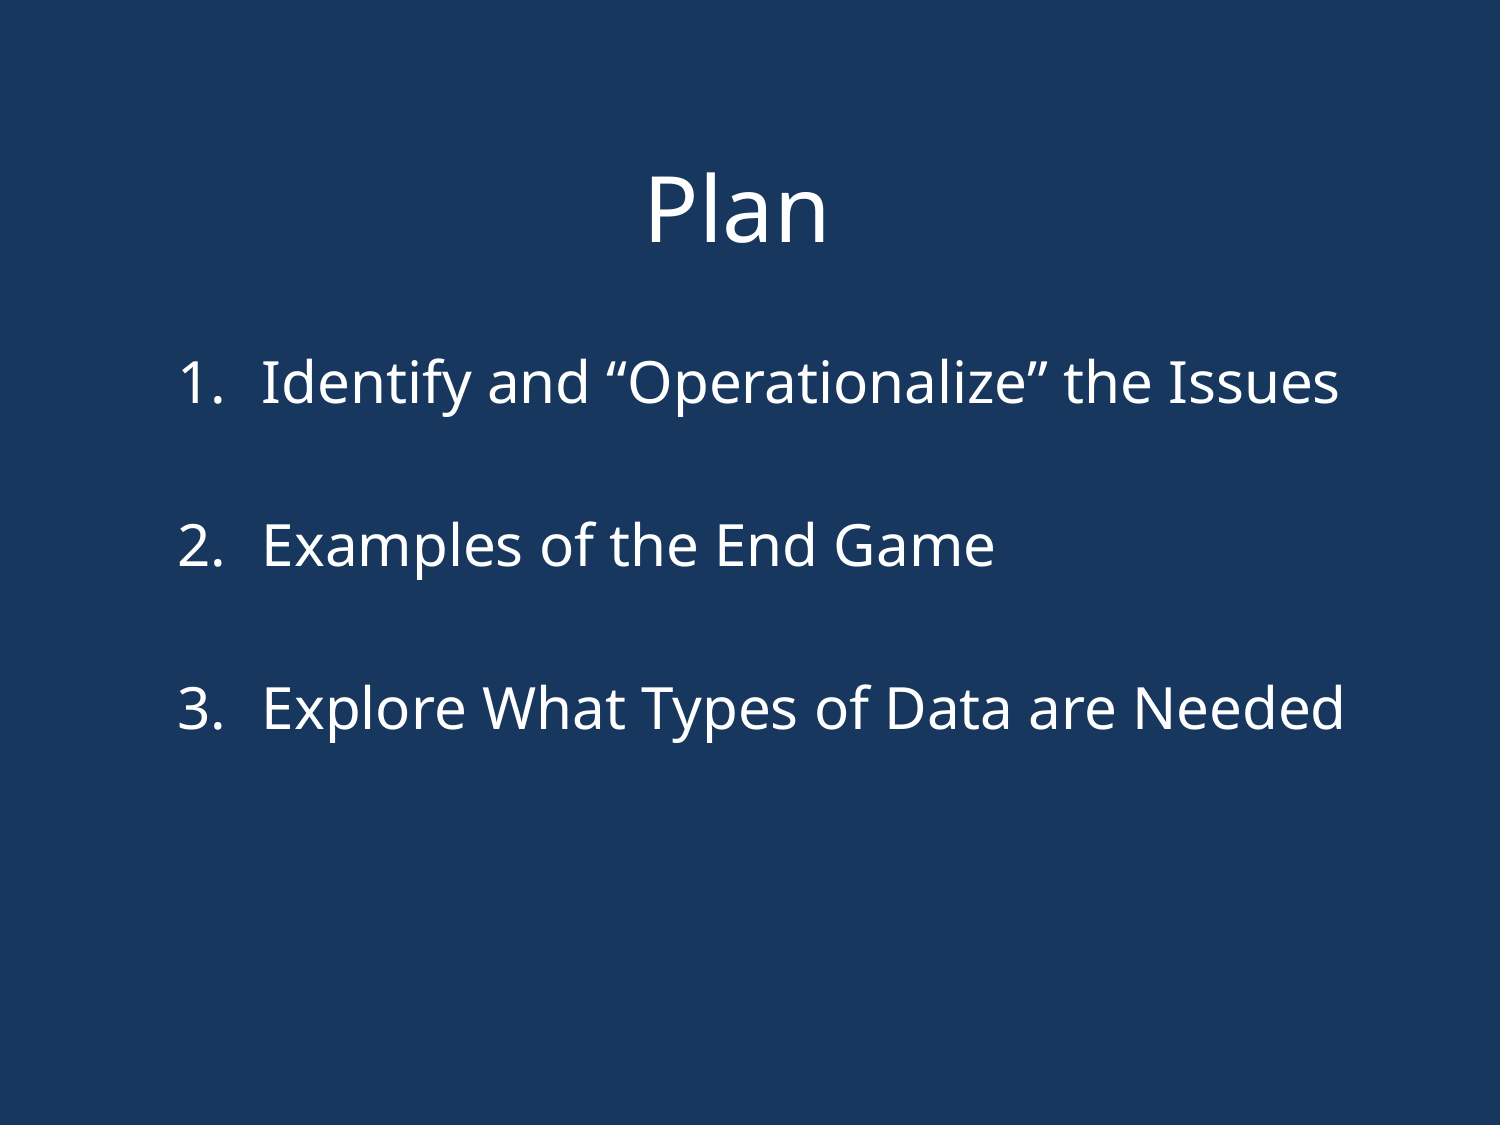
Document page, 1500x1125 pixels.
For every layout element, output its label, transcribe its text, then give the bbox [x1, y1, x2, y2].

title Plan [62, 112, 1413, 300]
list Identify and “Operationalize” the Issues Examples of the End Game Explore What Types of Data are Needed [162, 337, 1475, 938]
